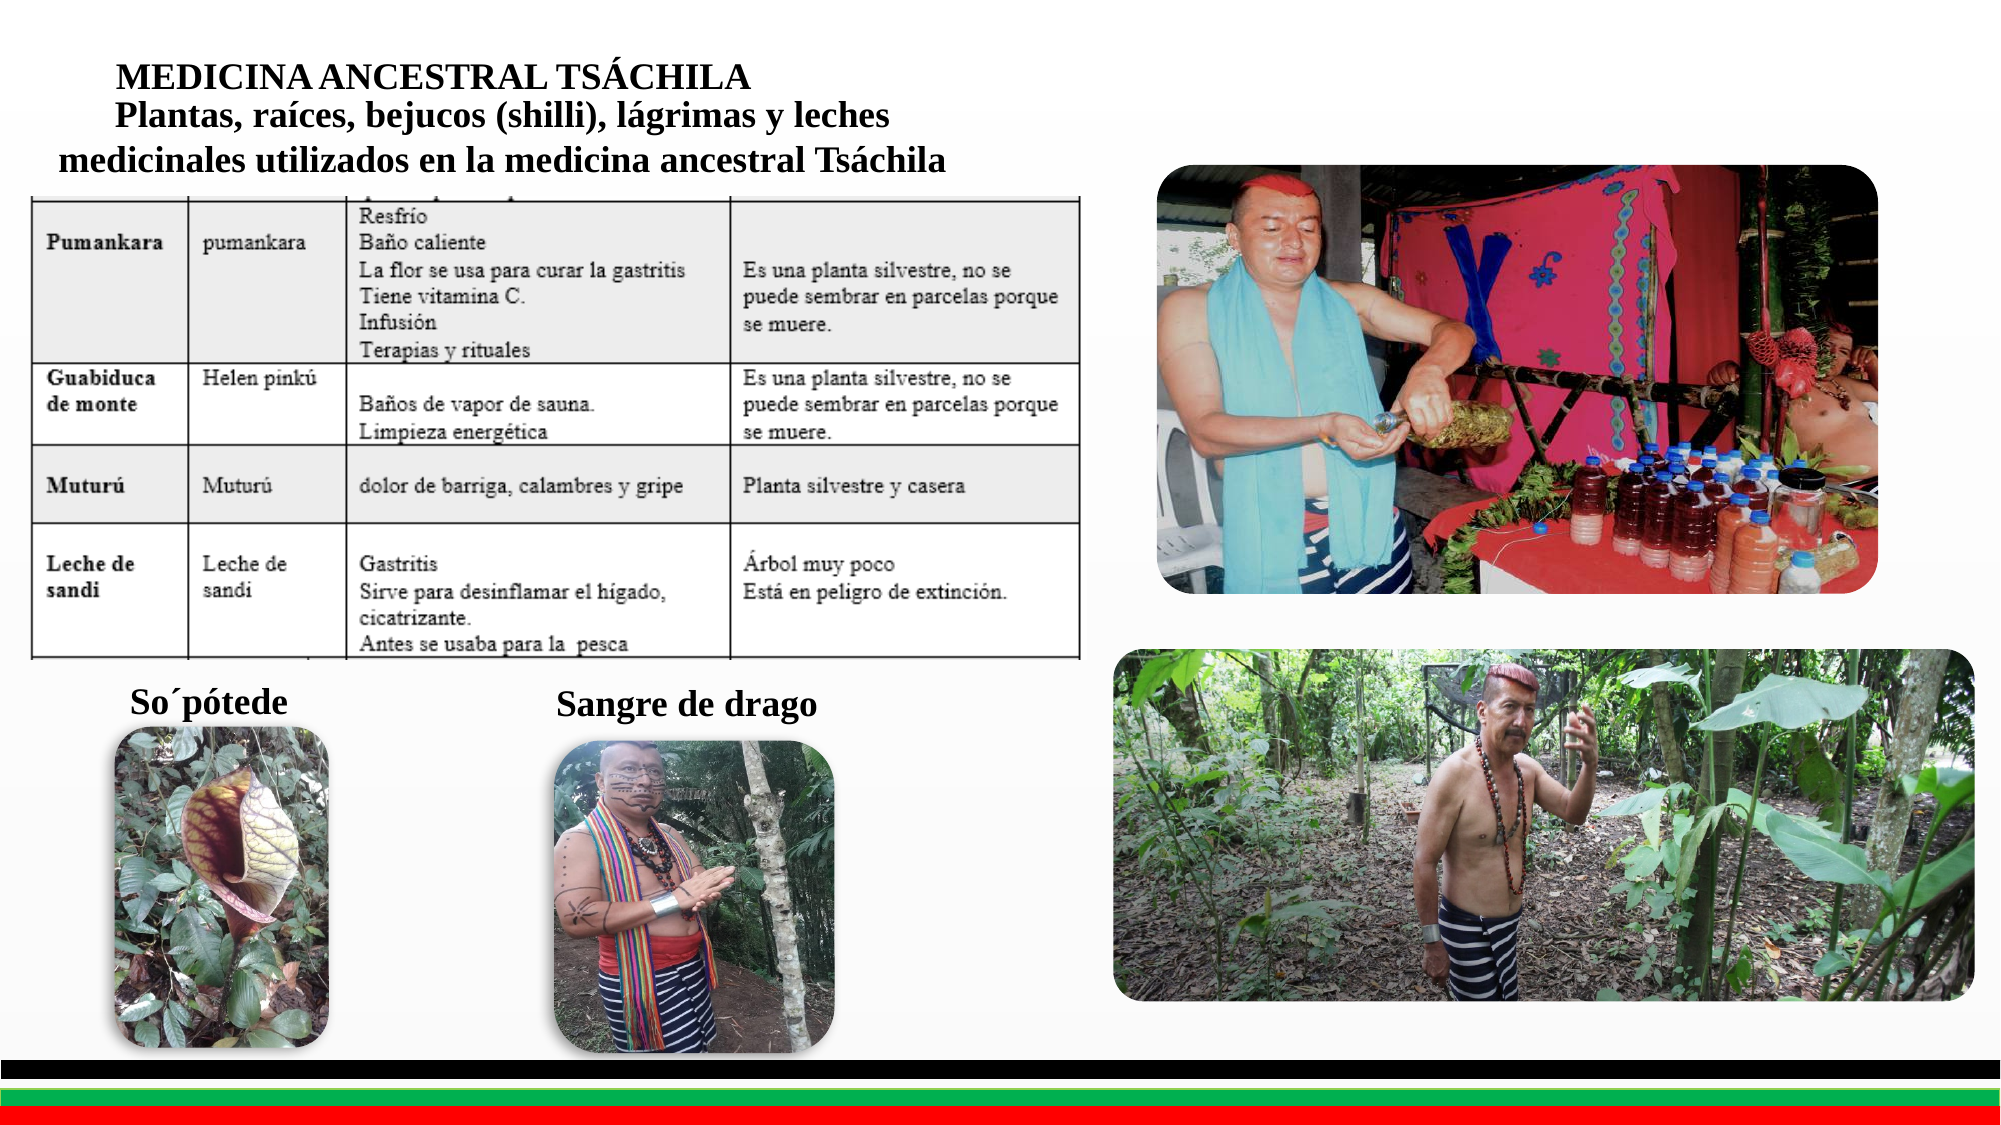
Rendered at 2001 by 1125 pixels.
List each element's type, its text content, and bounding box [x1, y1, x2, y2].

text_box Sangre de drago [541, 671, 833, 731]
text_box So´pótede [115, 669, 304, 726]
text_box MEDICINA ANCESTRAL TSÁCHILA [101, 0, 767, 82]
picture [1113, 648, 1975, 1002]
picture [1156, 164, 1879, 594]
picture [554, 740, 835, 1054]
picture [29, 196, 1087, 660]
text_box Plantas, raíces, bejucos (shilli), lágrimas y leches medicinales utilizados en la medicina ancestral Tsáchila [2, 82, 1003, 188]
picture [114, 726, 329, 1048]
